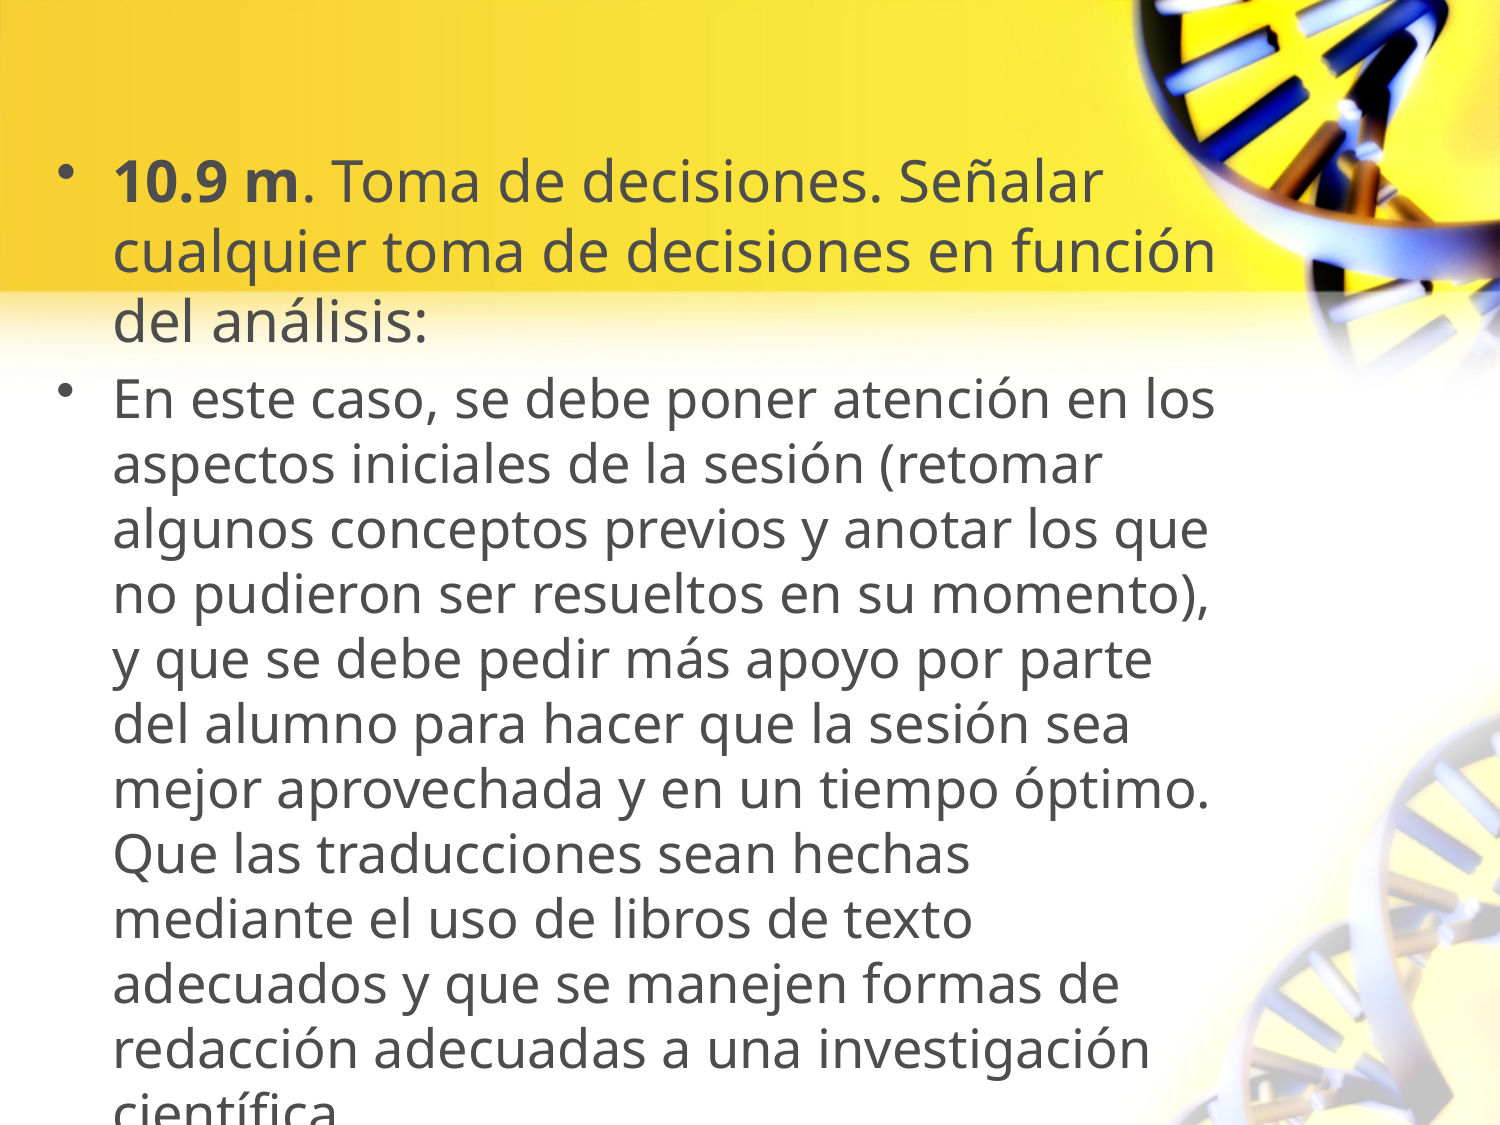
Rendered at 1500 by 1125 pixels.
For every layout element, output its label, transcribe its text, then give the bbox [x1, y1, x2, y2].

picture [0, 0, 1500, 1125]
list 10.9 m. Toma de decisiones. Señalar cualquier toma de decisiones en función del análisis: En este caso, se debe poner atención en los aspectos iniciales de la sesión (retomar algunos conceptos previos y anotar los que no pudieron ser resueltos en su momento), y que se debe pedir más apoyo por parte del alumno para hacer que la sesión sea mejor aprovechada y en un tiempo óptimo. Que las traducciones sean hechas mediante el uso de libros de texto adecuados y que se manejen formas de redacción adecuadas a una investigación científica [41, 54, 1242, 1094]
